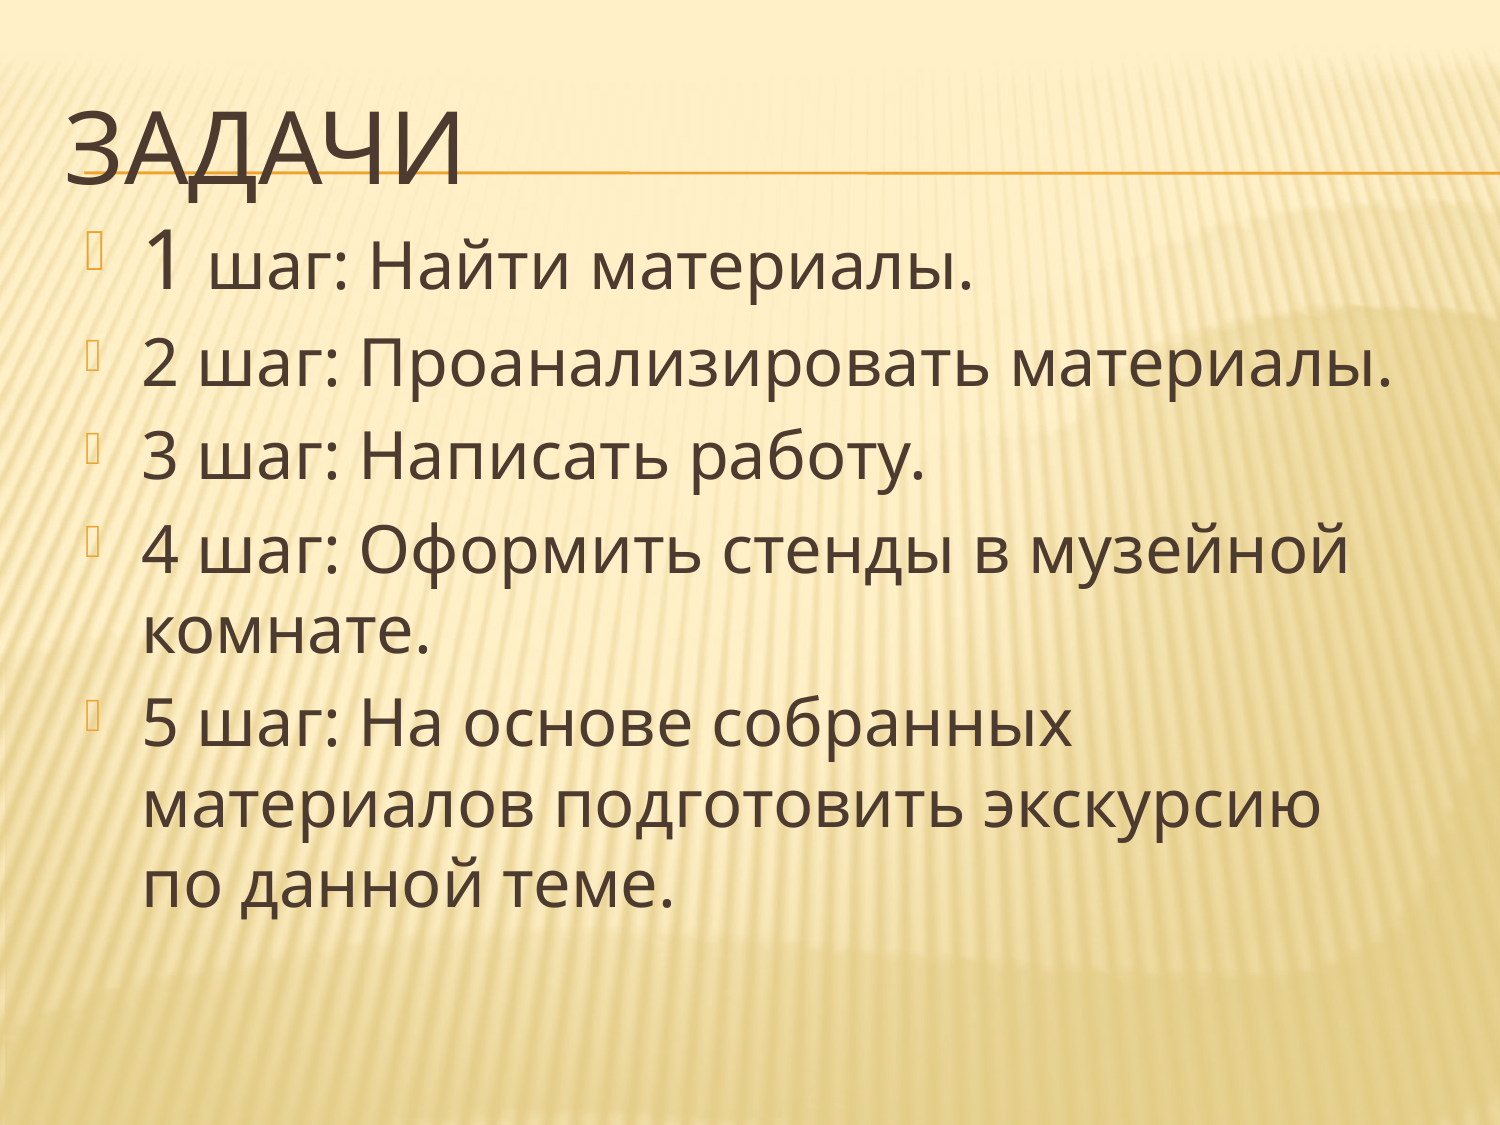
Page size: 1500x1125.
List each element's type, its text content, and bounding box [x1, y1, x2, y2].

title Задачи [50, 75, 1475, 213]
list 1 шаг: Найти материалы. 2 шаг: Проанализировать материалы. 3 шаг: Написать работу. 4 шаг: Оформить стенды в музейной комнате. 5 шаг: На основе собранных материалов подготовить экскурсию по данной теме. [70, 199, 1437, 1055]
